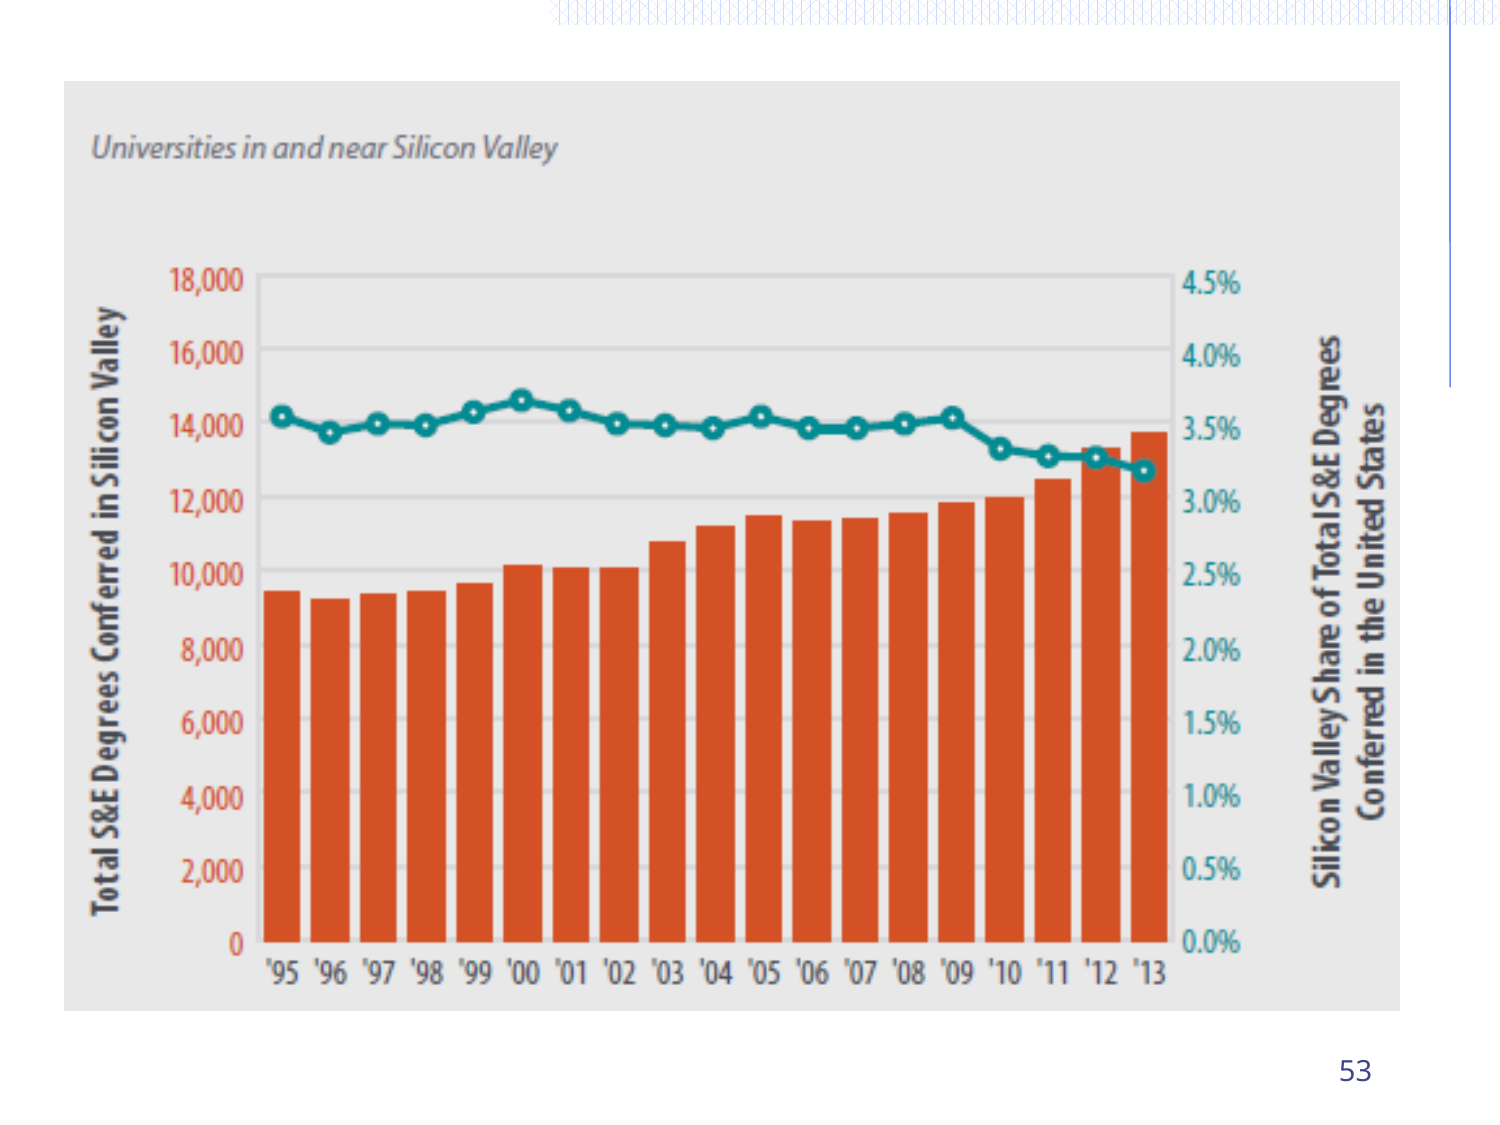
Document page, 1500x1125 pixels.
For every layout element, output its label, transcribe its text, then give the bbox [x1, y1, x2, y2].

picture [64, 81, 1400, 1011]
slide_number 53 [1074, 1024, 1388, 1101]
